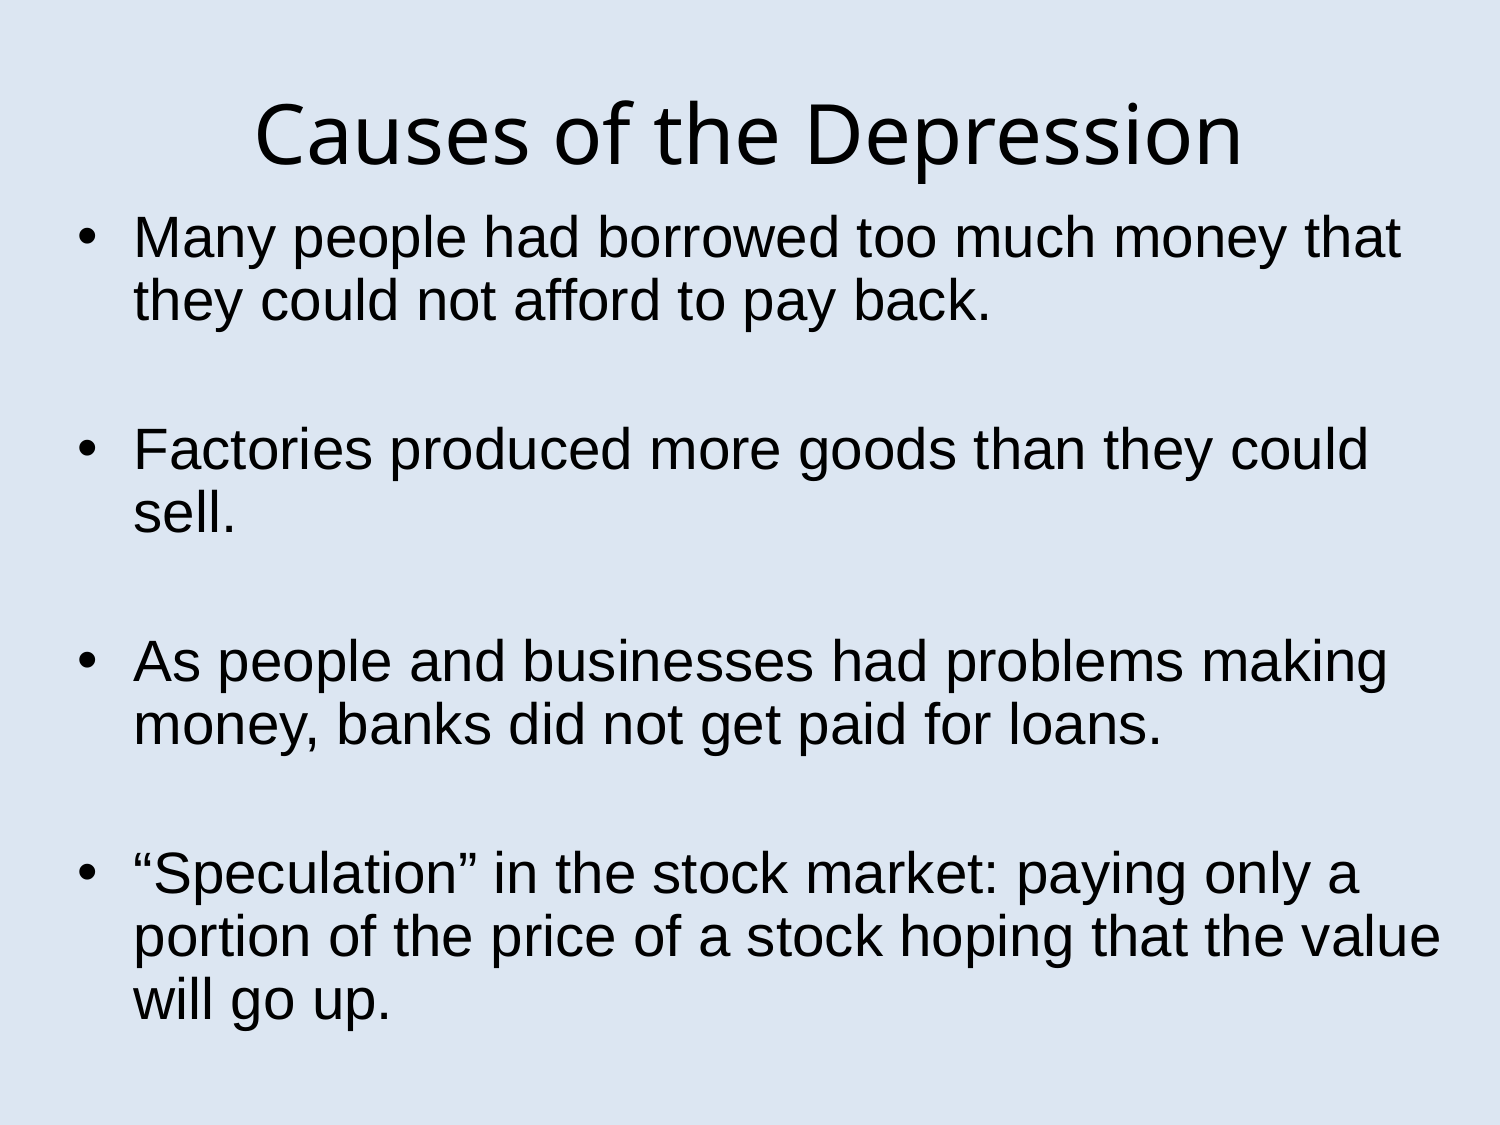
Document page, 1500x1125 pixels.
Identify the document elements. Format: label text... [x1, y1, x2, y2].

title Causes of the Depression [112, 37, 1388, 200]
list Many people had borrowed too much money that they could not afford to pay back. Factories produced more goods than they could sell. As people and businesses had problems making money, banks did not get paid for loans. “Speculation” in the stock market: paying only a portion of the price of a stock hoping that the value will go up. [62, 200, 1463, 1125]
